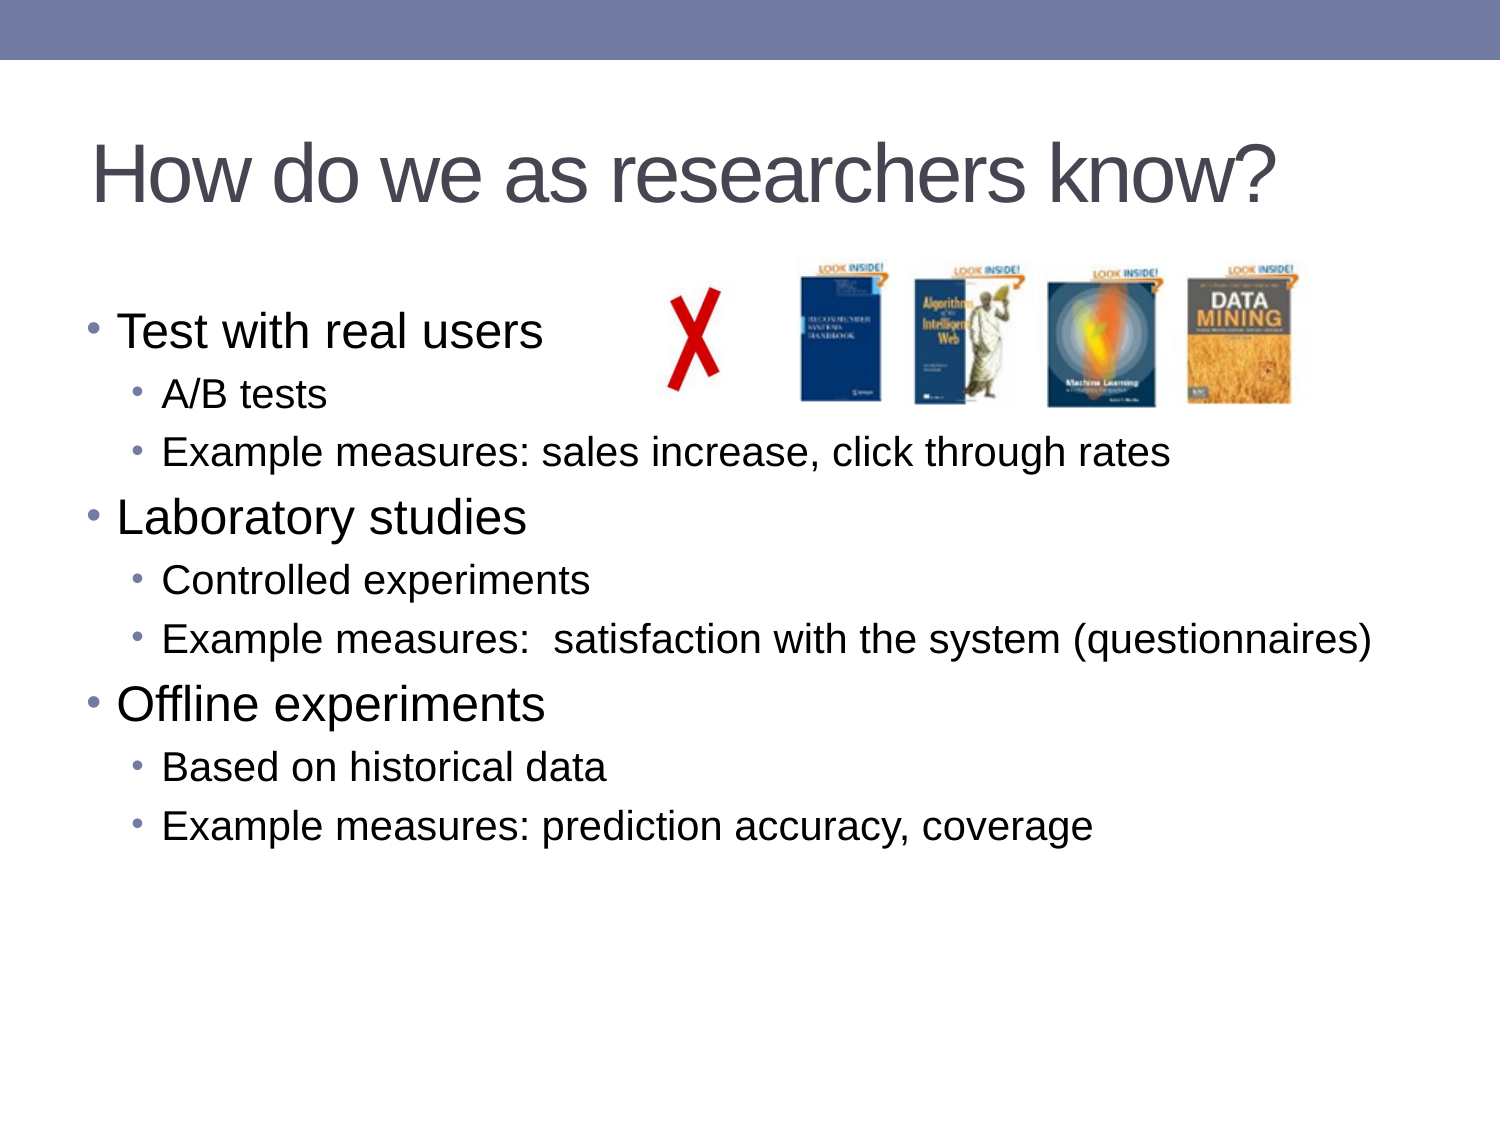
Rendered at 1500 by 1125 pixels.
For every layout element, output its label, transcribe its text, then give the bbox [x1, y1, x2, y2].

picture [644, 278, 751, 398]
list Test with real users A/B tests Example measures: sales increase, click through rates Laboratory studies Controlled experiments Example measures: satisfaction with the system (questionnaires) Offline experiments Based on historical data Example measures: prediction accuracy, coverage [71, 290, 1467, 1101]
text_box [768, 252, 1310, 414]
title How do we as researchers know? [75, 87, 1412, 250]
